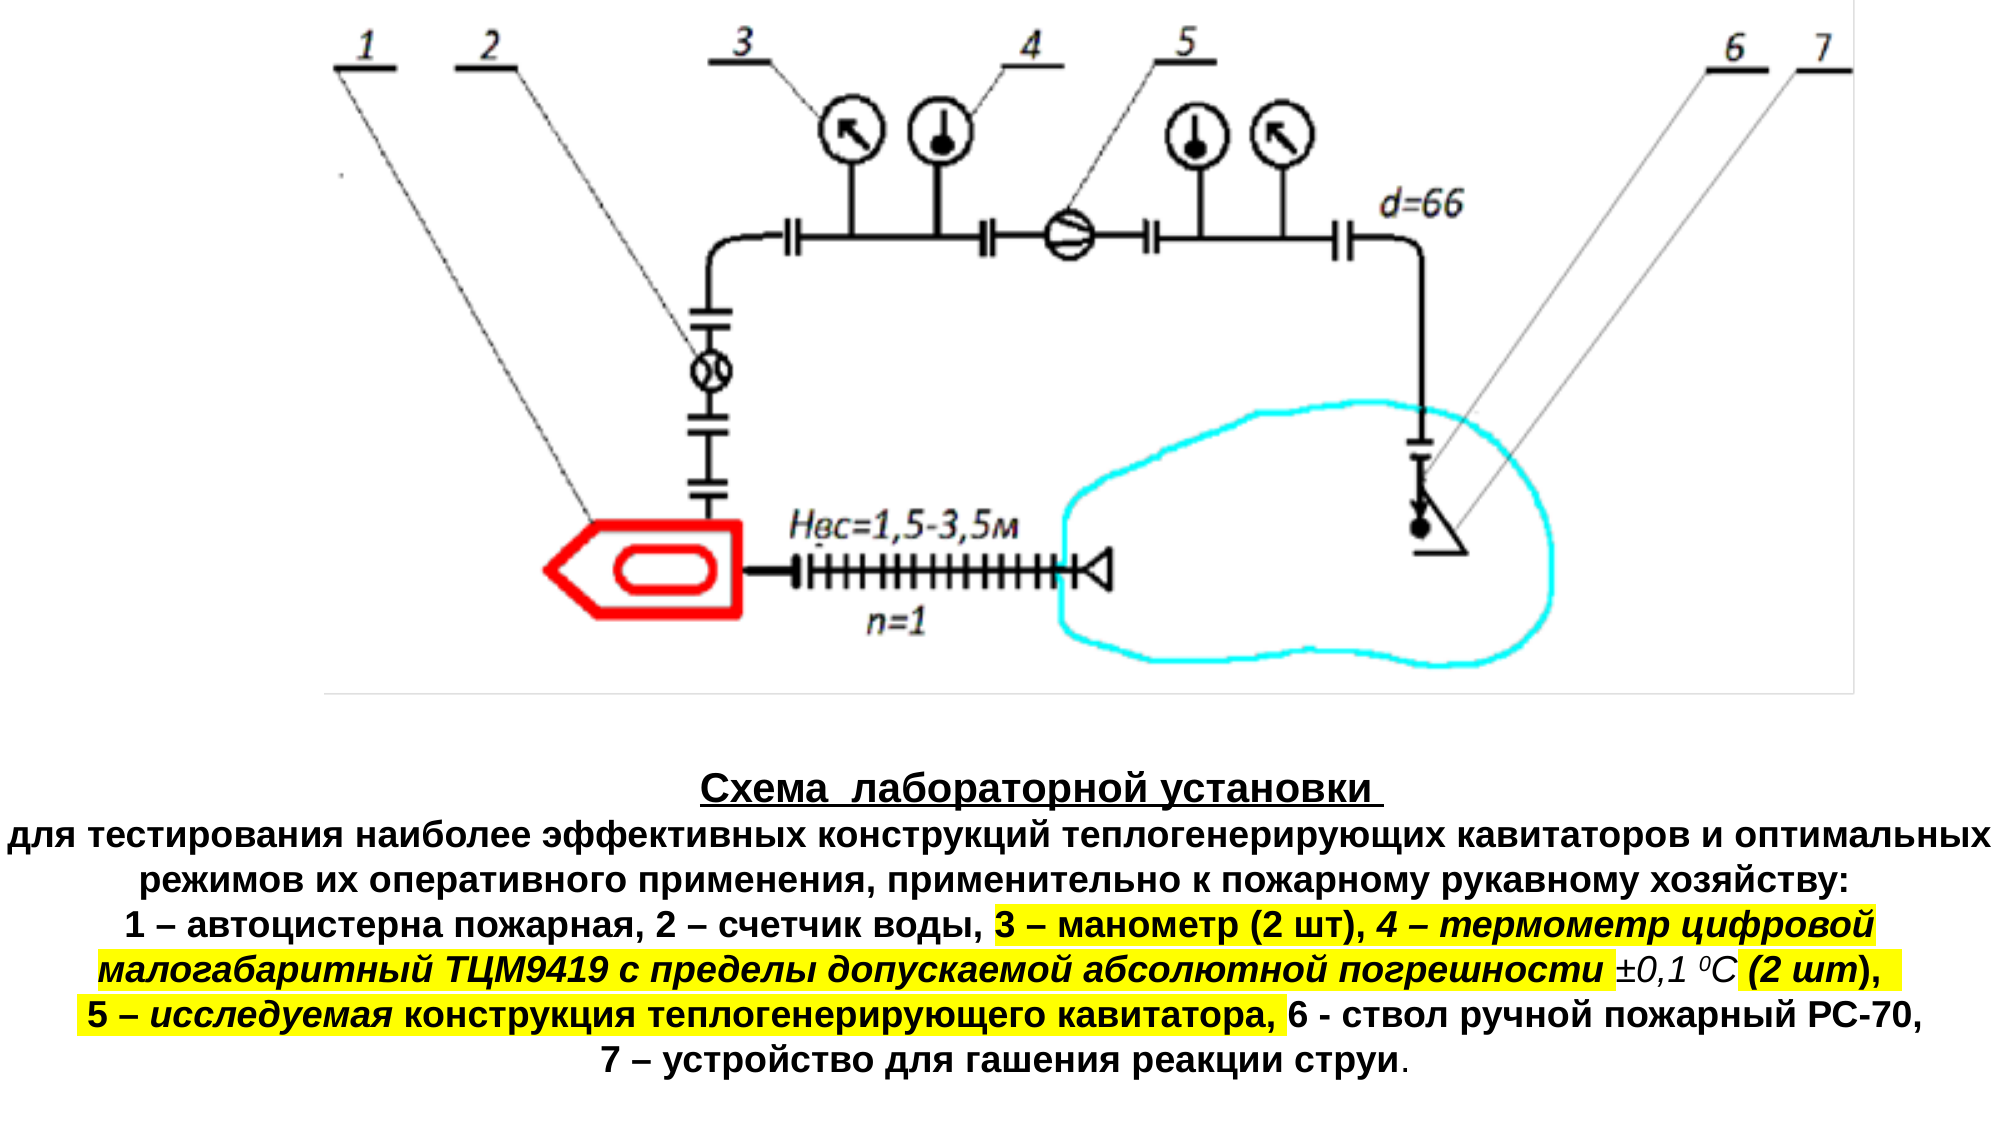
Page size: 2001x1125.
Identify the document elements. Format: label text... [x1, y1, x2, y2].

picture [324, 0, 1858, 697]
text_box Схема лабораторной установки для тестирования наиболее эффективных конструкций теплогенерирующих кавитаторов и оптимальных режимов их оперативного применения, применительно к пожарному рукавному хозяйству: 1 – автоцистерна пожарная, 2 – счетчик воды, 3 – манометр (2 шт), 4 – термометр цифровой малогабаритный ТЦМ9419 с пределы допускаемой абсолютной погрешности ±0,1 0С (2 шт), 5 – исследуемая конструкция теплогенерирующего кавитатора, 6 - ствол ручной пожарный РС-70, 7 – устройство для гашения реакции струи. [0, 752, 2000, 1088]
